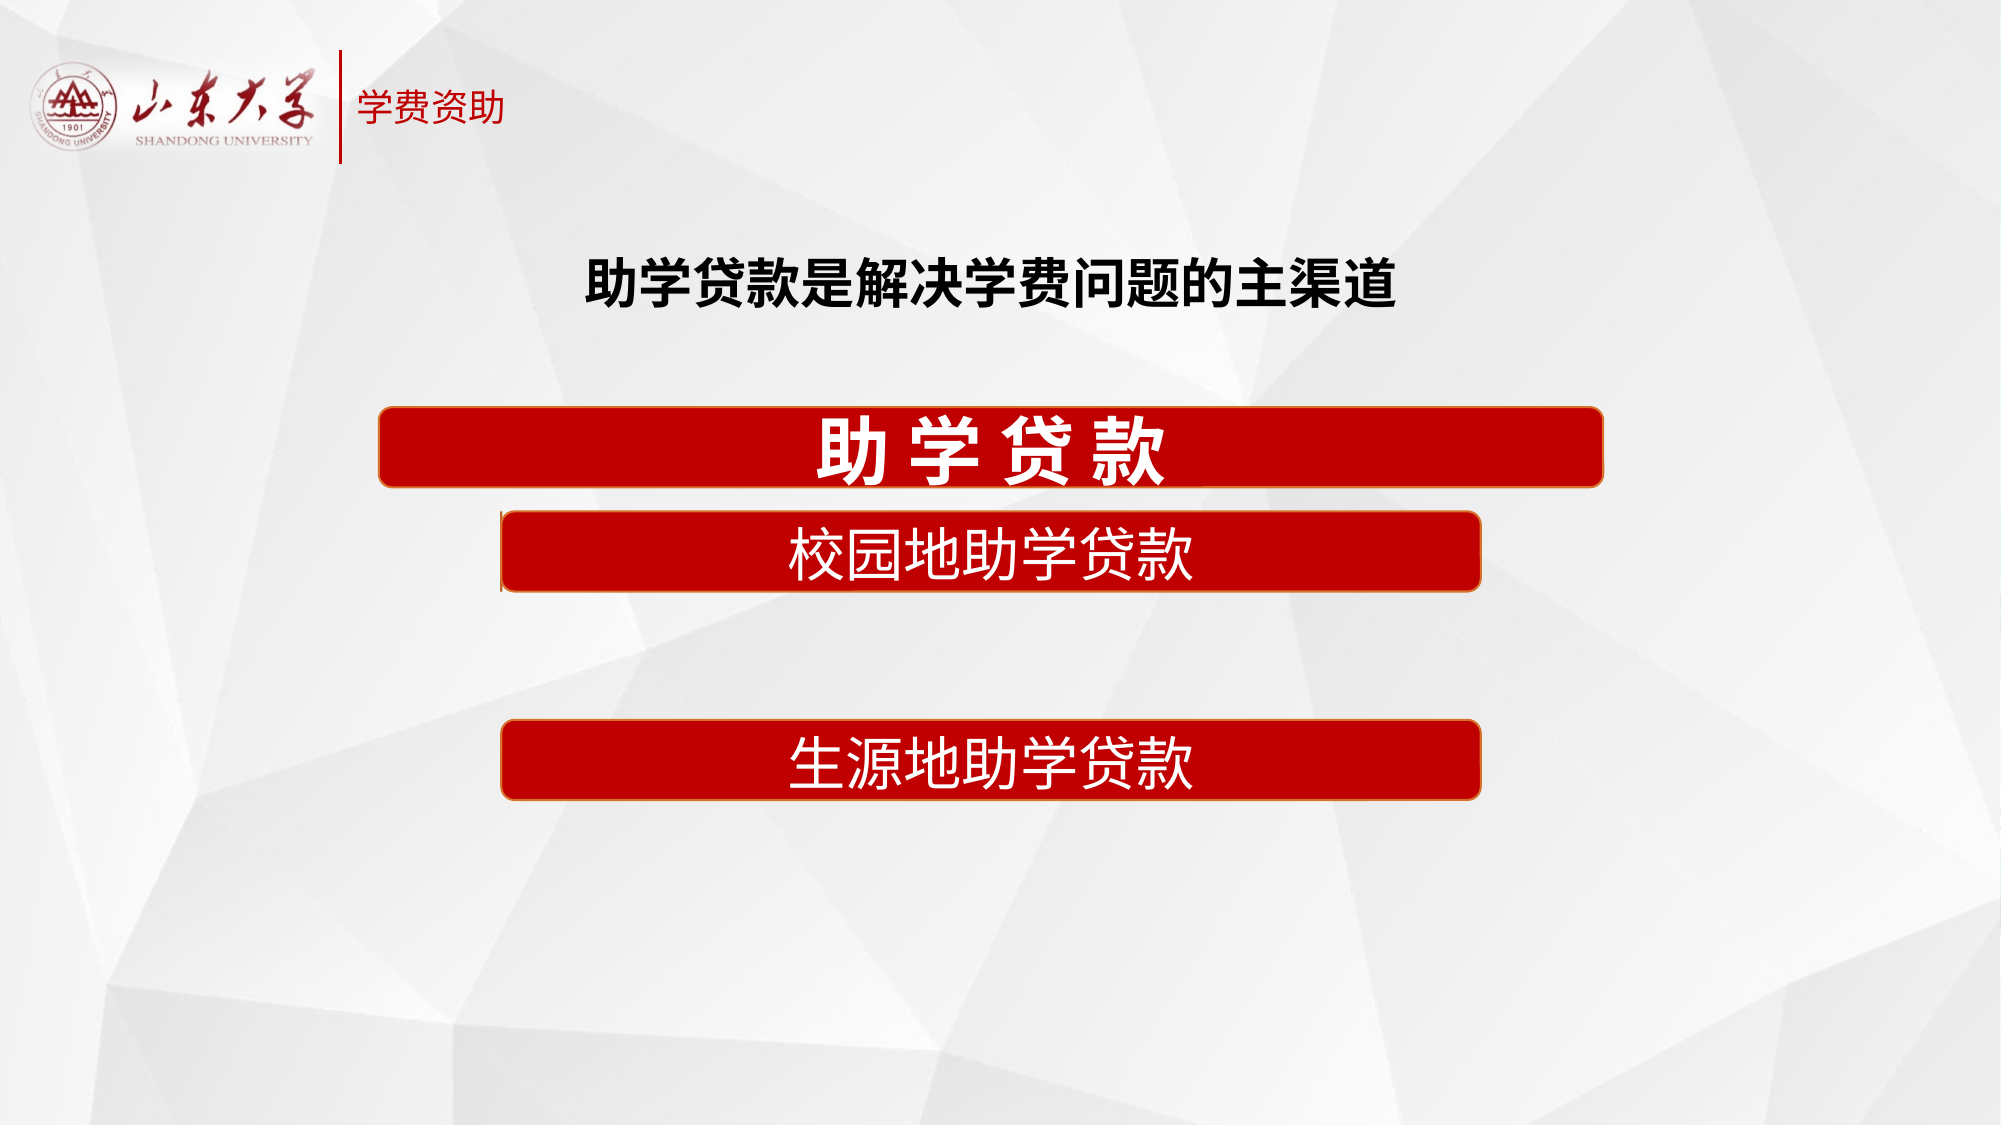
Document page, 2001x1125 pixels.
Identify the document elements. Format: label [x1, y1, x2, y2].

picture [0, 0, 2001, 1125]
text_box [225, 407, 1757, 1009]
